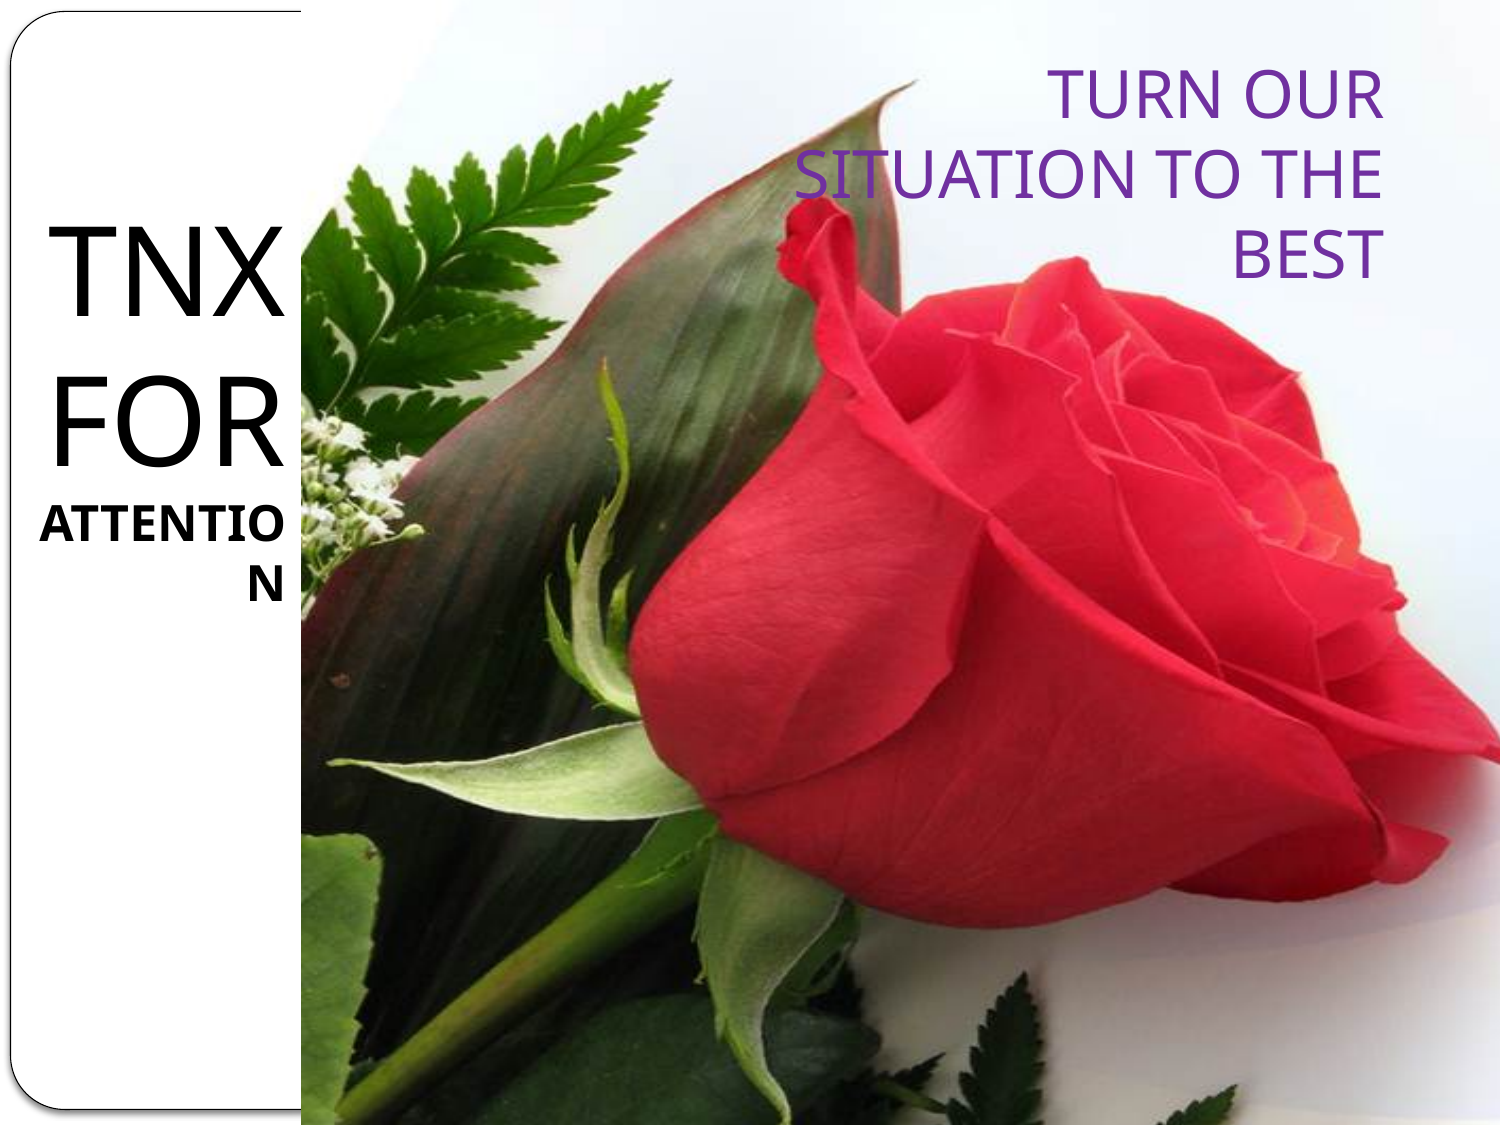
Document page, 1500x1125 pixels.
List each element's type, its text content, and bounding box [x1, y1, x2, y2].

text_box TNX FOR ATTENTION [0, 184, 296, 1125]
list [300, 0, 1500, 1125]
